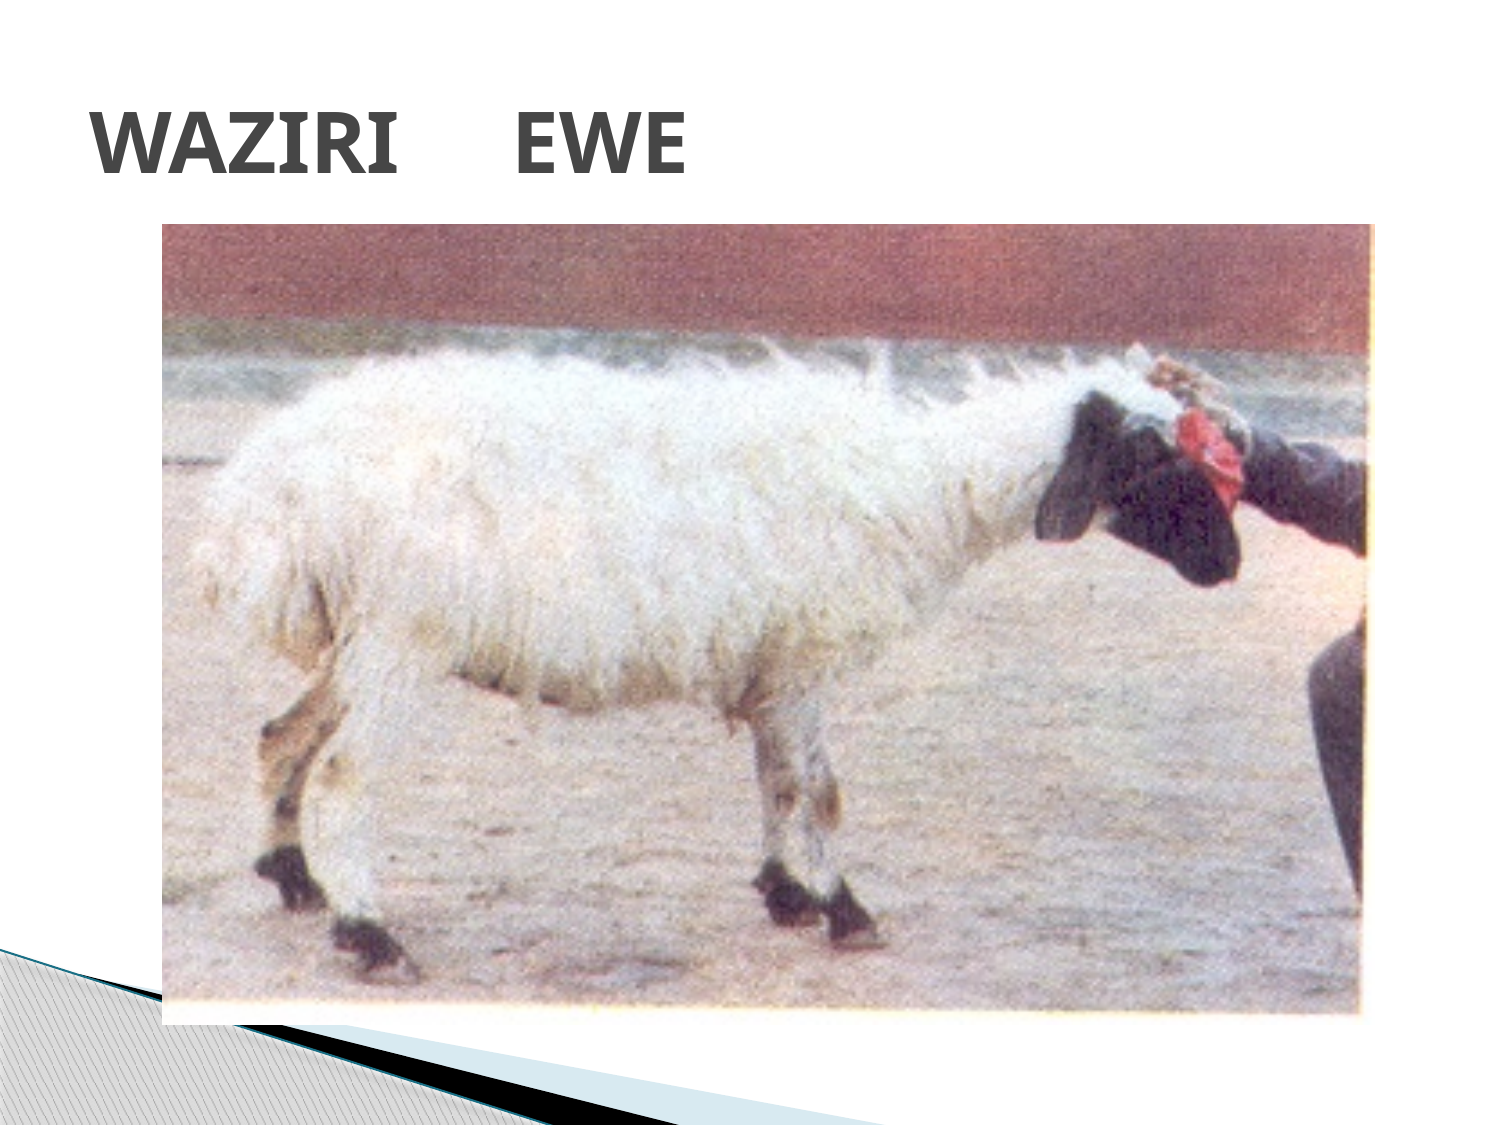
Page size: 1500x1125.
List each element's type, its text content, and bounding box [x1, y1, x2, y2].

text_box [162, 224, 1376, 1026]
title WAZIRI EWE [75, 45, 1425, 234]
